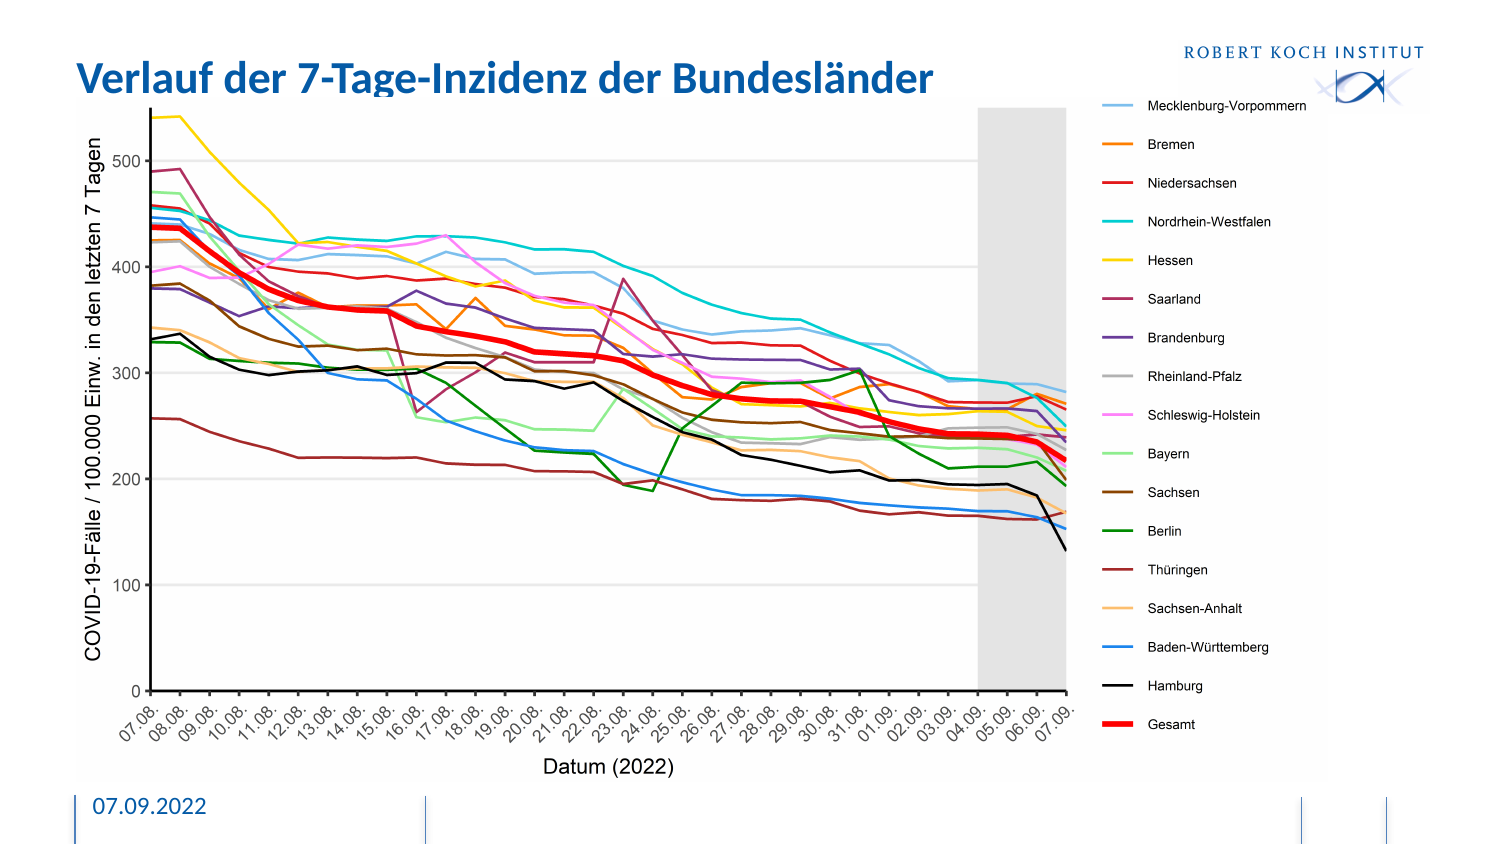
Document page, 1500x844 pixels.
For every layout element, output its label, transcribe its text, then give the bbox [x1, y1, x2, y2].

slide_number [92, 789, 398, 827]
picture [76, 97, 1328, 783]
picture [1387, 40, 1430, 114]
title Verlauf der 7-Tage-Inzidenz der Bundesländer [76, 17, 1387, 135]
